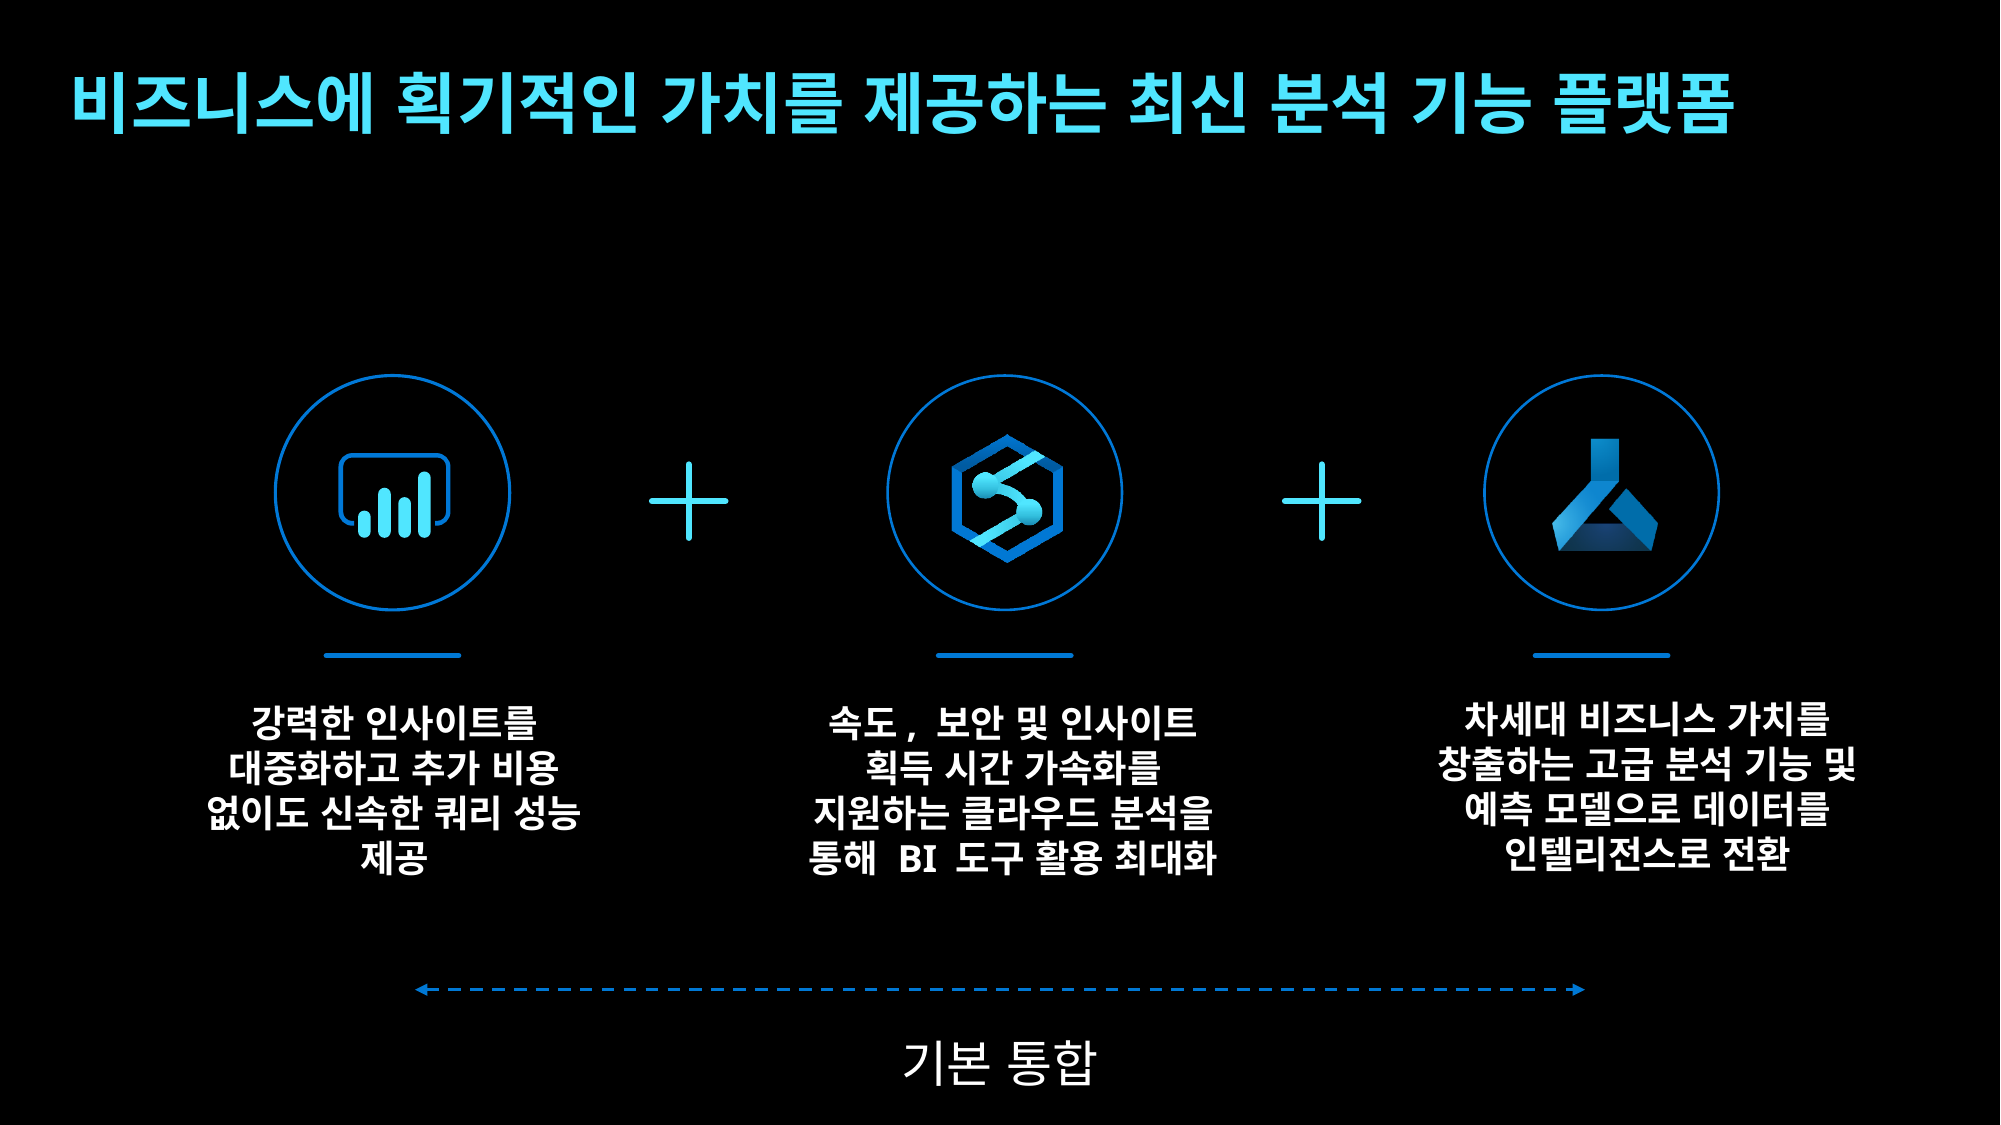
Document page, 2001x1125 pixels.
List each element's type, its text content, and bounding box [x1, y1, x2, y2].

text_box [1284, 375, 1720, 656]
text_box 속도, 보안 및 인사이트 획득 시간 가속화를 지원하는 클라우드 분석을 통해 BI 도구 활용 최대화 [780, 676, 1247, 904]
text_box 기본 통합 [656, 1015, 1344, 1118]
text_box 차세대 비즈니스 가치를 창출하는 고급 분석 기능 및 예측 모델으로 데이터를 인텔리전스로 전환 [1407, 672, 1889, 900]
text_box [275, 375, 510, 656]
title 비즈니스에 획기적인 가치를 제공하는 최신 분석 기능 플랫폼 [69, 71, 1933, 145]
text_box 강력한 인사이트를 대중화하고 추가 비용 없이도 신속한 쿼리 성능 제공 [178, 676, 611, 945]
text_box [651, 375, 1123, 656]
